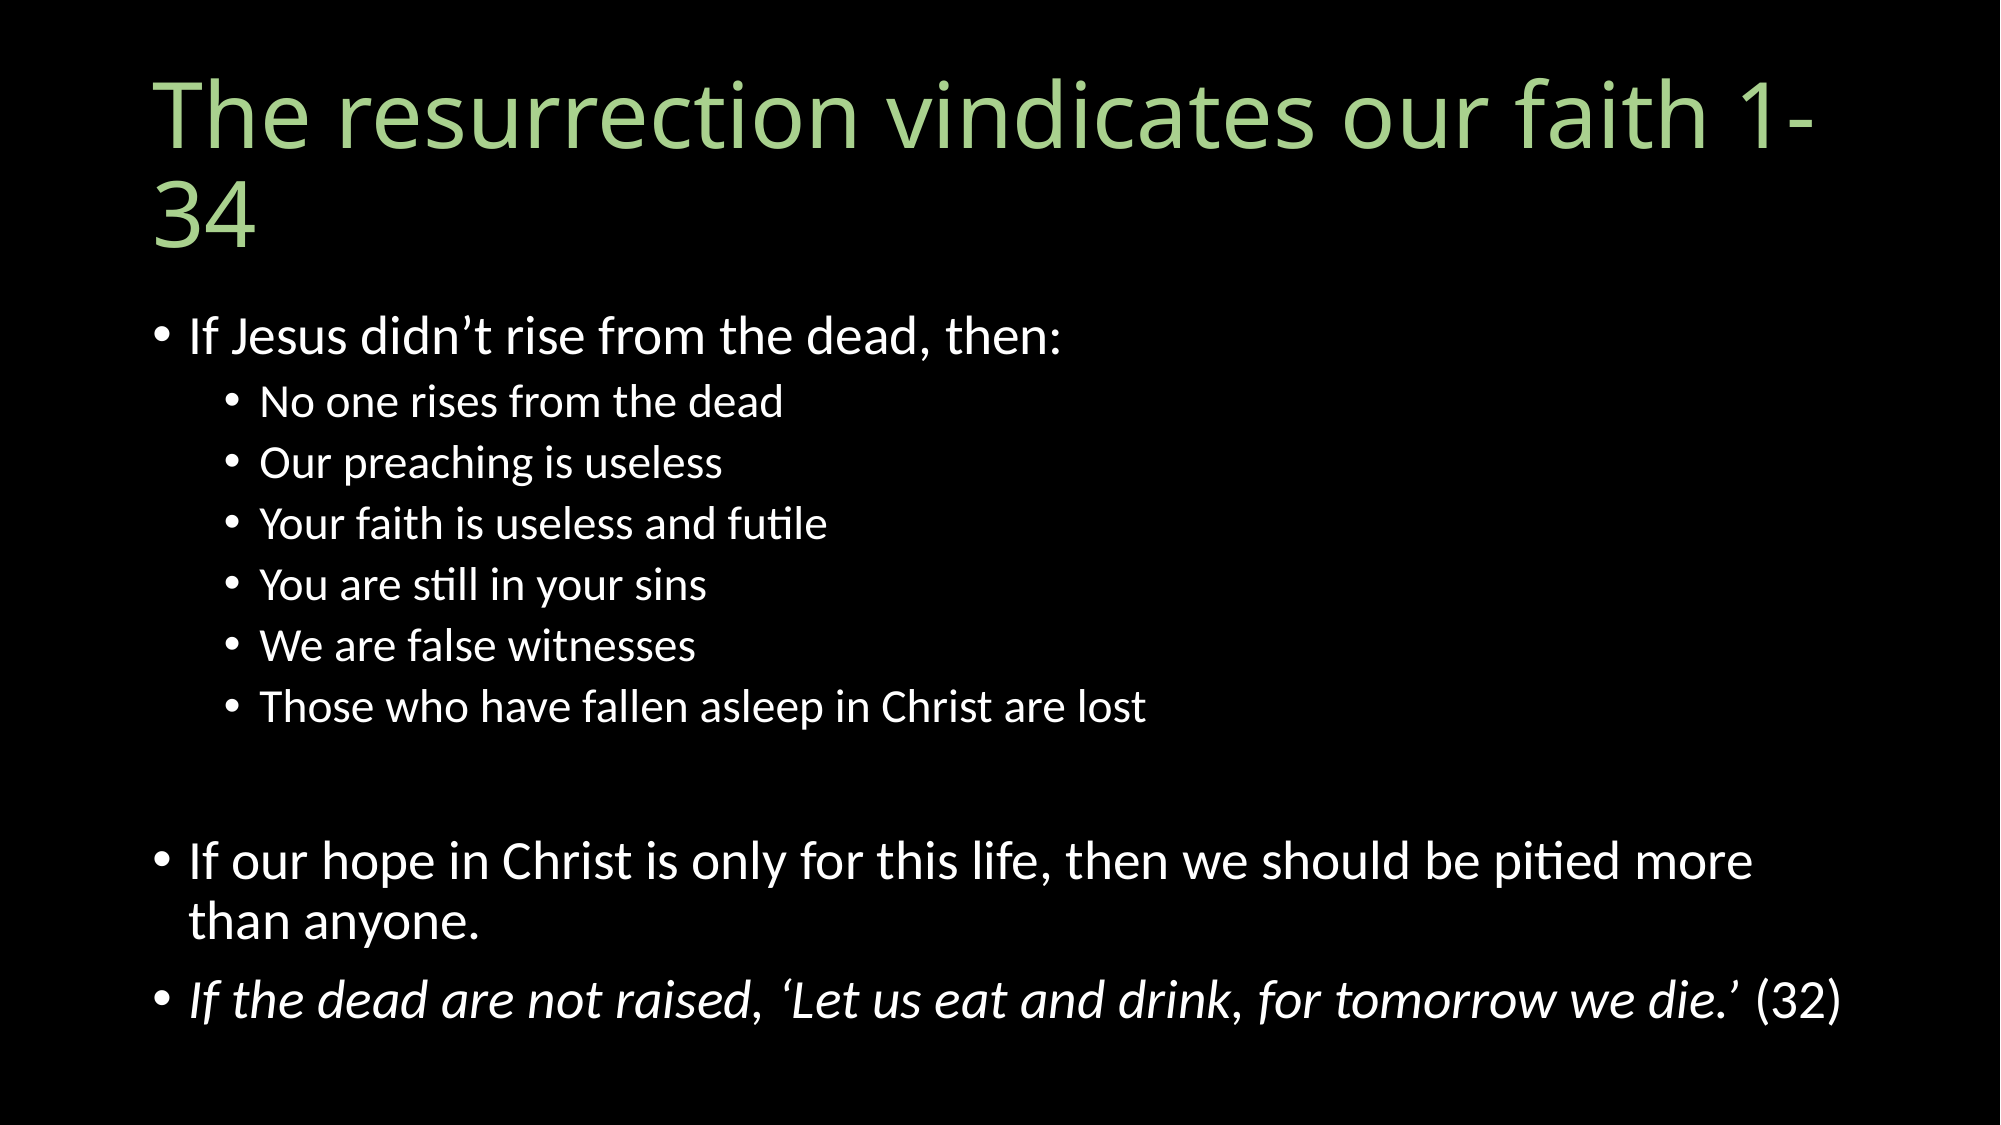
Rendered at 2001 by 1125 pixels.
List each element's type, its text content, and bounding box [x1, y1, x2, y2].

title The resurrection vindicates our faith 1-34 [137, 59, 1863, 278]
list If Jesus didn’t rise from the dead, then: No one rises from the dead Our preaching is useless Your faith is useless and futile You are still in your sins We are false witnesses Those who have fallen asleep in Christ are lost If our hope in Christ is only for this life, then we should be pitied more than anyone. If the dead are not raised, ‘Let us eat and drink, for tomorrow we die.’ (32) [137, 299, 1863, 1088]
